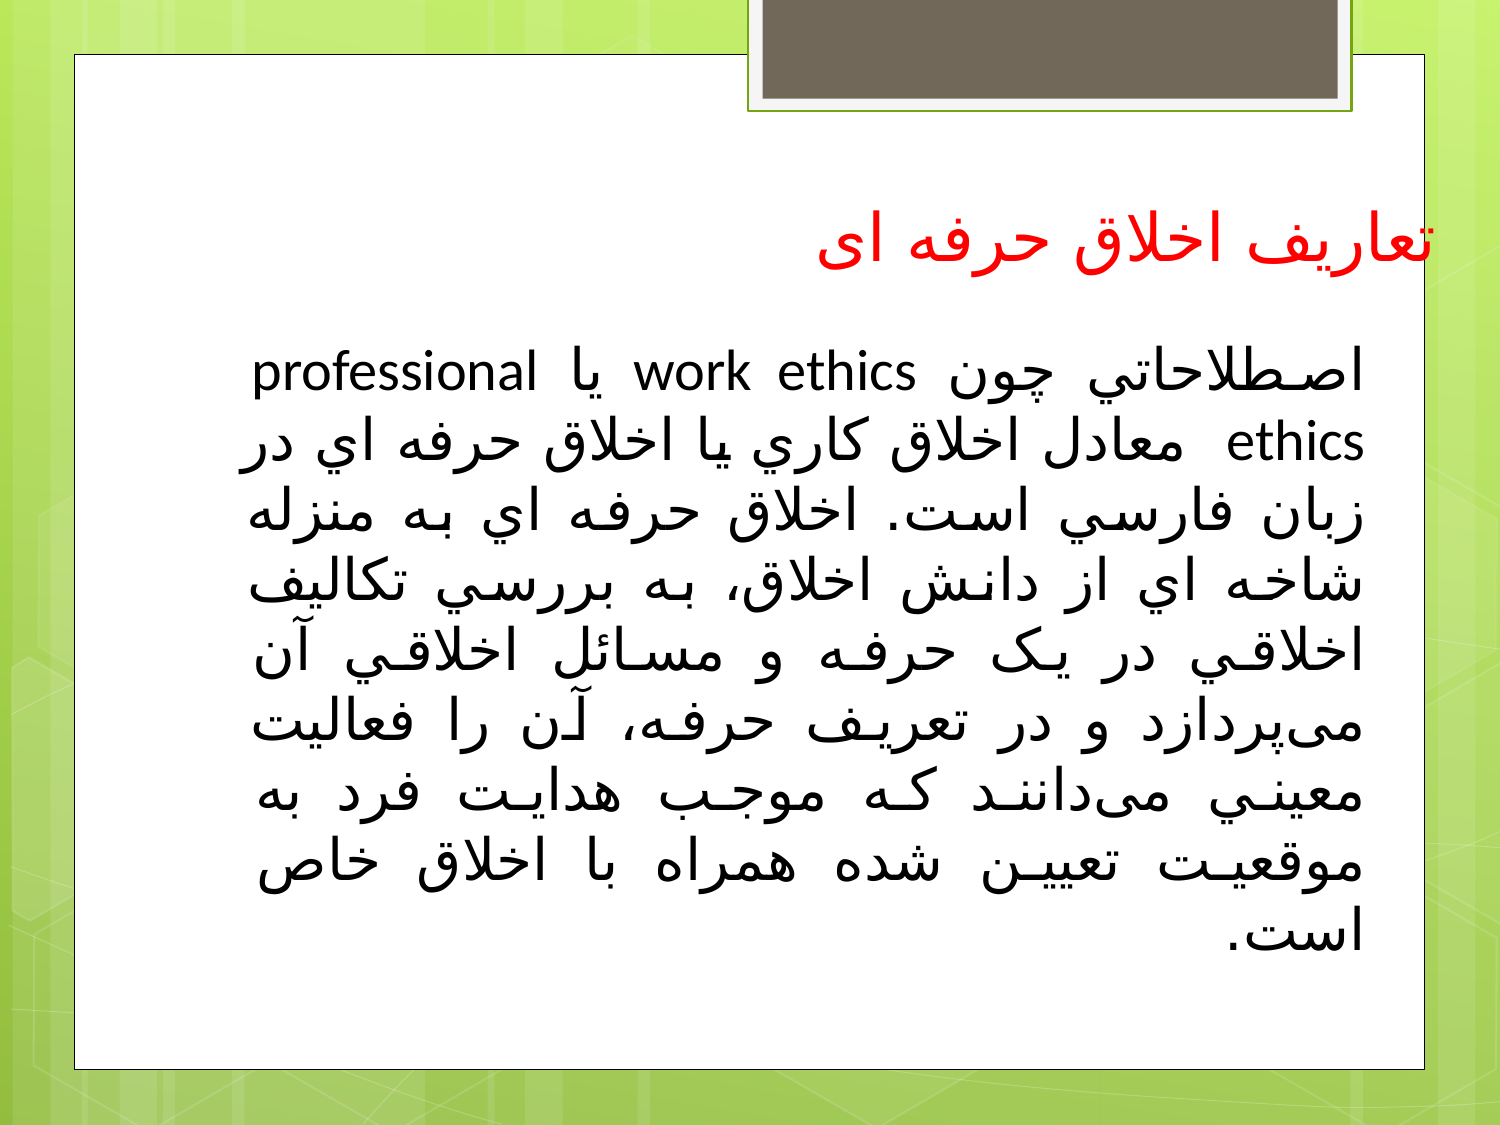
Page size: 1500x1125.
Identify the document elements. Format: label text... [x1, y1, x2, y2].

text_box تعاریف اخلاق حرفه ای [800, 187, 1452, 283]
text_box اصطلاحاتي چون work ethics يا professional ethics معادل اخلاق کاري يا اخلاق حرفه اي در زبان فارسي است. اخلاق حرفه اي به منزله شاخه اي از دانش اخلاق، به بررسي تکاليف اخلاقي در يک حرفه و مسائل اخلاقي آن می‌پردازد و در تعريف حرفه، آن را فعاليت معيني می‌دانند که موجب هدايت فرد به موقعيت تعيين شده همراه با اخلاق خاص است. [225, 324, 1381, 970]
